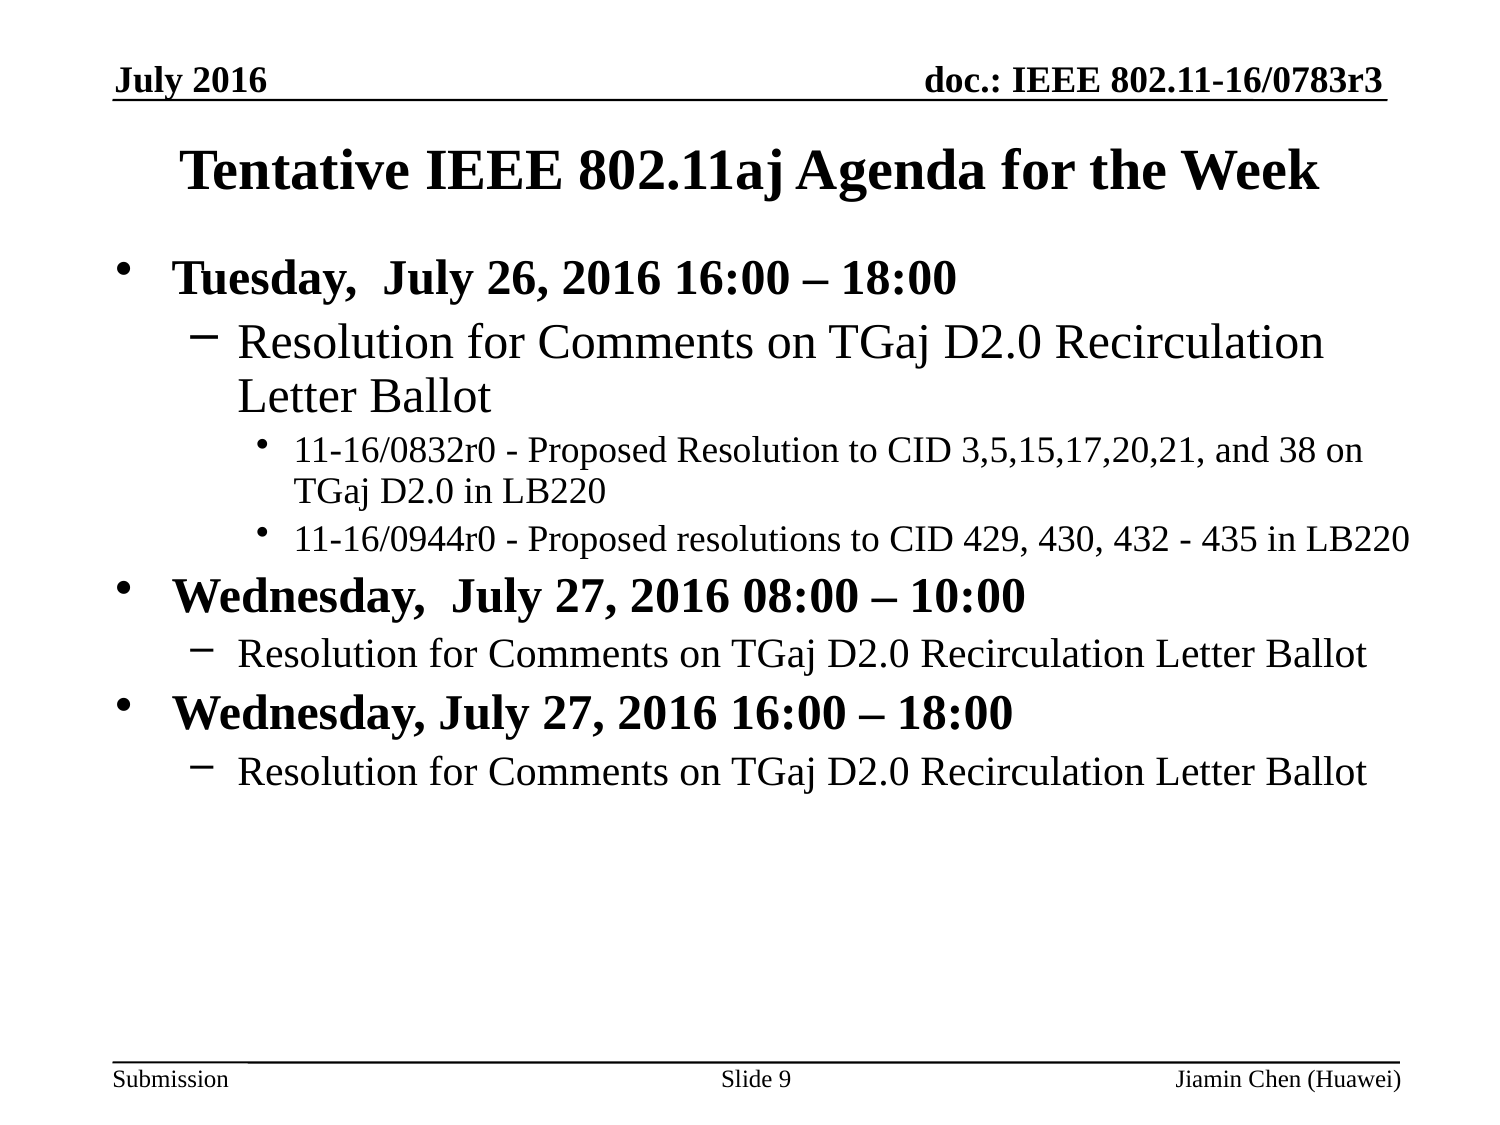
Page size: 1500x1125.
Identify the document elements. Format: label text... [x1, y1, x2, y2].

slide_number Slide 9 [712, 1061, 773, 1093]
footer Jiamin Chen (Huawei) [773, 1061, 1402, 1093]
list Tuesday, July 26, 2016 16:00 – 18:00 Resolution for Comments on TGaj D2.0 Recirculation Letter Ballot 11-16/0832r0 - Proposed Resolution to CID 3,5,15,17,20,21, and 38 on TGaj D2.0 in LB220 11-16/0944r0 - Proposed resolutions to CID 429, 430, 432 - 435 in LB220 Wednesday, July 27, 2016 08:00 – 10:00 Resolution for Comments on TGaj D2.0 Recirculation Letter Ballot Wednesday, July 27, 2016 16:00 – 18:00 Resolution for Comments on TGaj D2.0 Recirculation Letter Ballot [100, 243, 1459, 1055]
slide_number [114, 54, 274, 101]
title Tentative IEEE 802.11aj Agenda for the Week [112, 112, 1388, 220]
